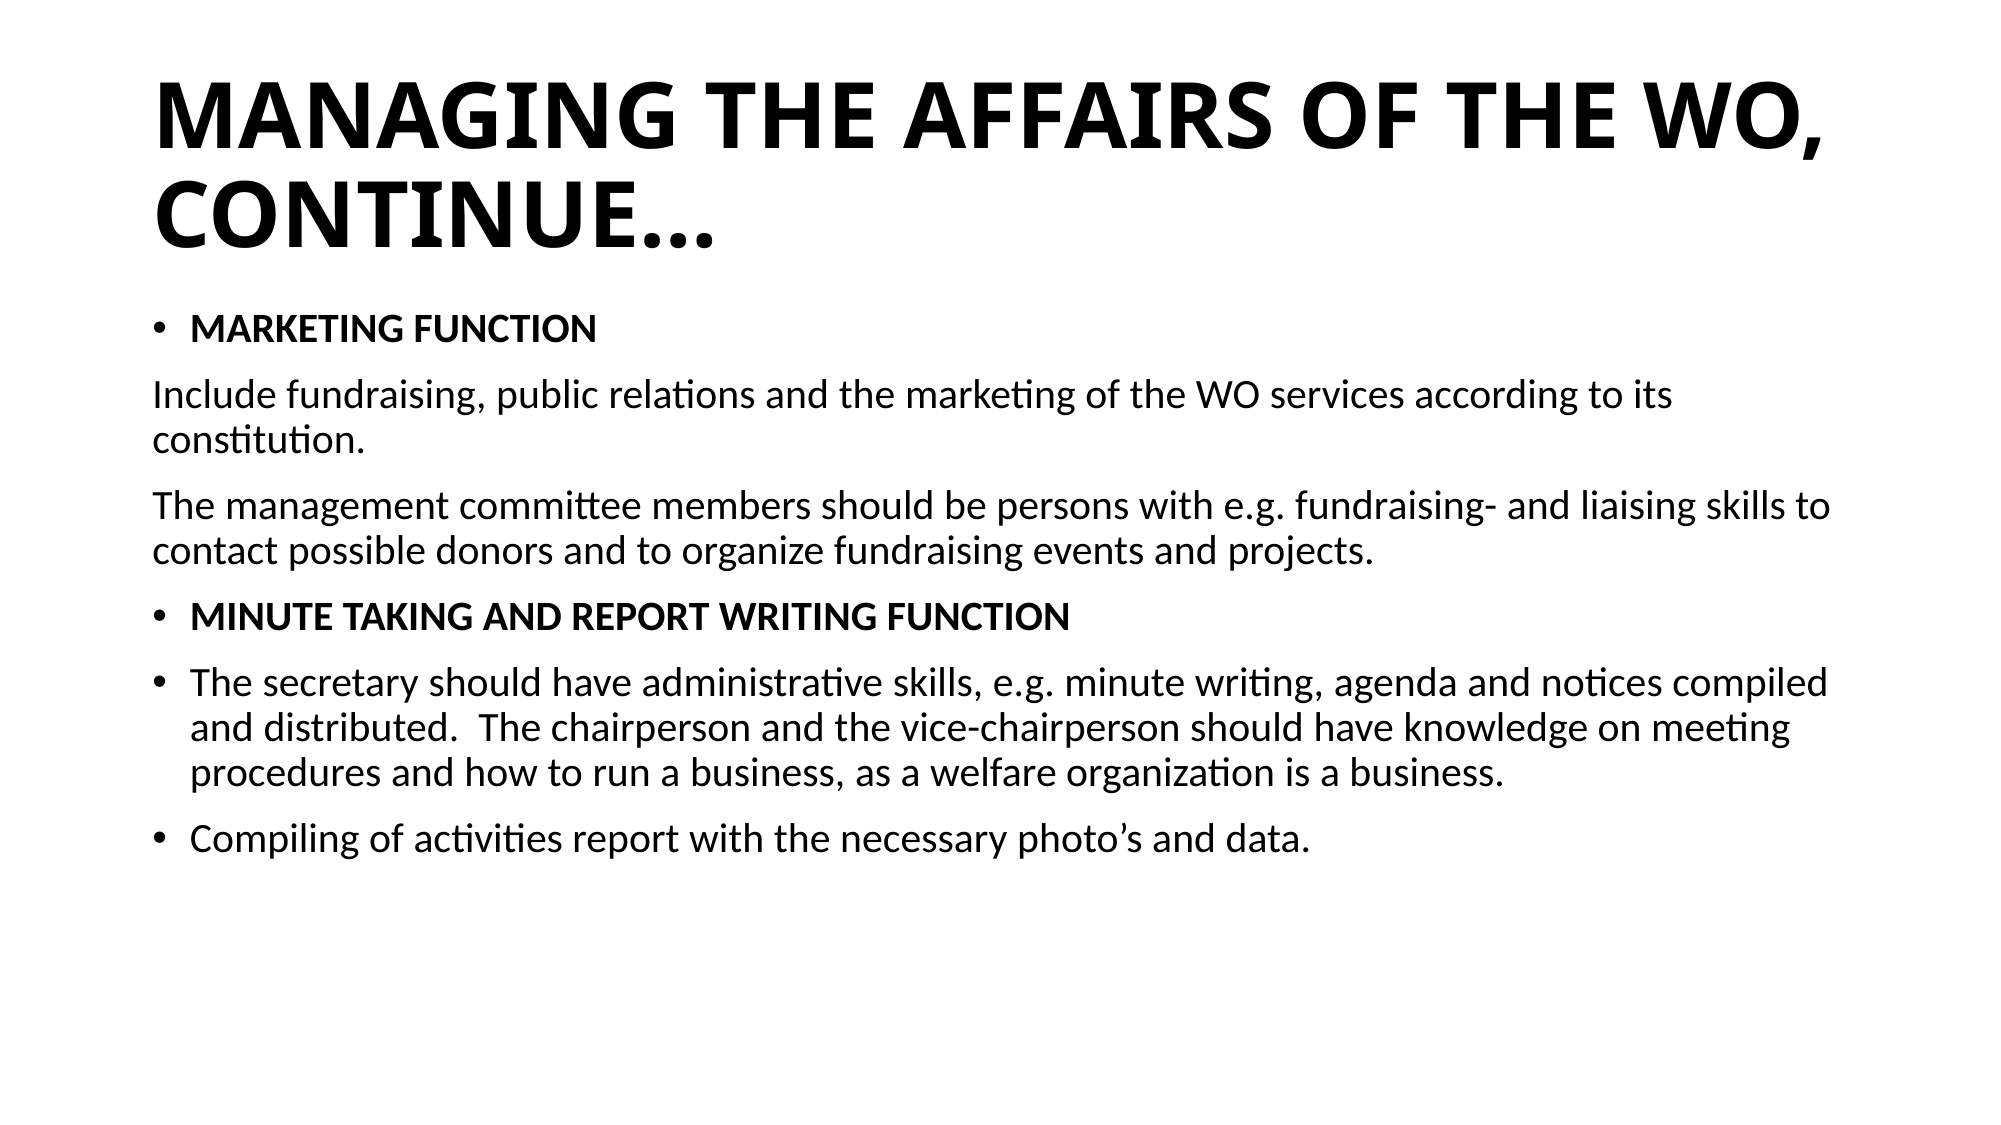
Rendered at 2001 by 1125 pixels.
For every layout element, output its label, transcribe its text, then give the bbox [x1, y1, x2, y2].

title MANAGING THE AFFAIRS OF THE WO, CONTINUE… [137, 59, 1863, 278]
list MARKETING FUNCTION Include fundraising, public relations and the marketing of the WO services according to its constitution. The management committee members should be persons with e.g. fundraising- and liaising skills to contact possible donors and to organize fundraising events and projects. MINUTE TAKING AND REPORT WRITING FUNCTION The secretary should have administrative skills, e.g. minute writing, agenda and notices compiled and distributed. The chairperson and the vice-chairperson should have knowledge on meeting procedures and how to run a business, as a welfare organization is a business. Compiling of activities report with the necessary photo’s and data. [137, 299, 1863, 1014]
